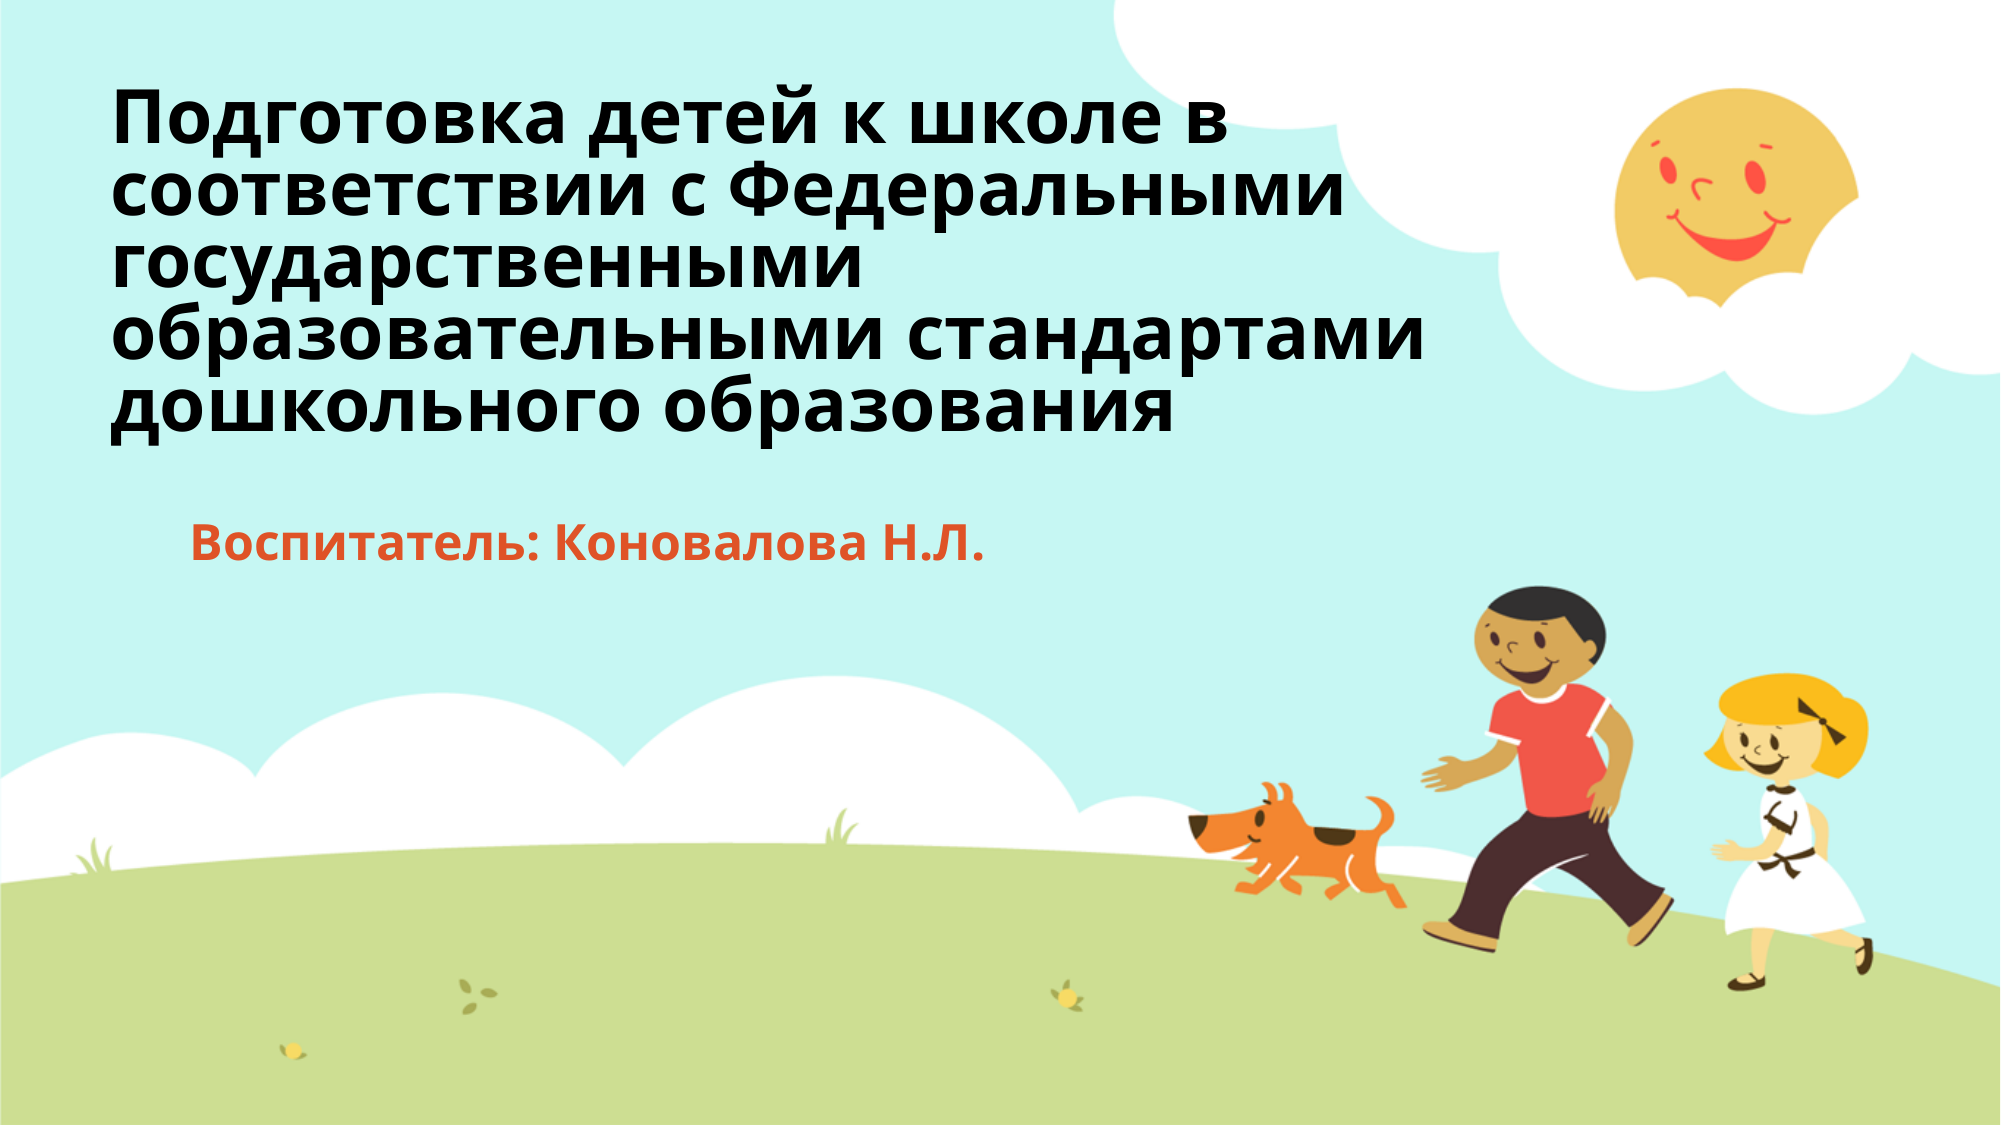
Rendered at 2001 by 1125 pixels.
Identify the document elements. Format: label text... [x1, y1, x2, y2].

picture [0, 0, 2001, 1125]
title Подготовка детей к школе в соответствии с Федеральными государственными образовательными стандартами дошкольного образования [95, 50, 1457, 454]
subtitle Воспитатель: Коновалова Н.Л. [174, 510, 1338, 648]
